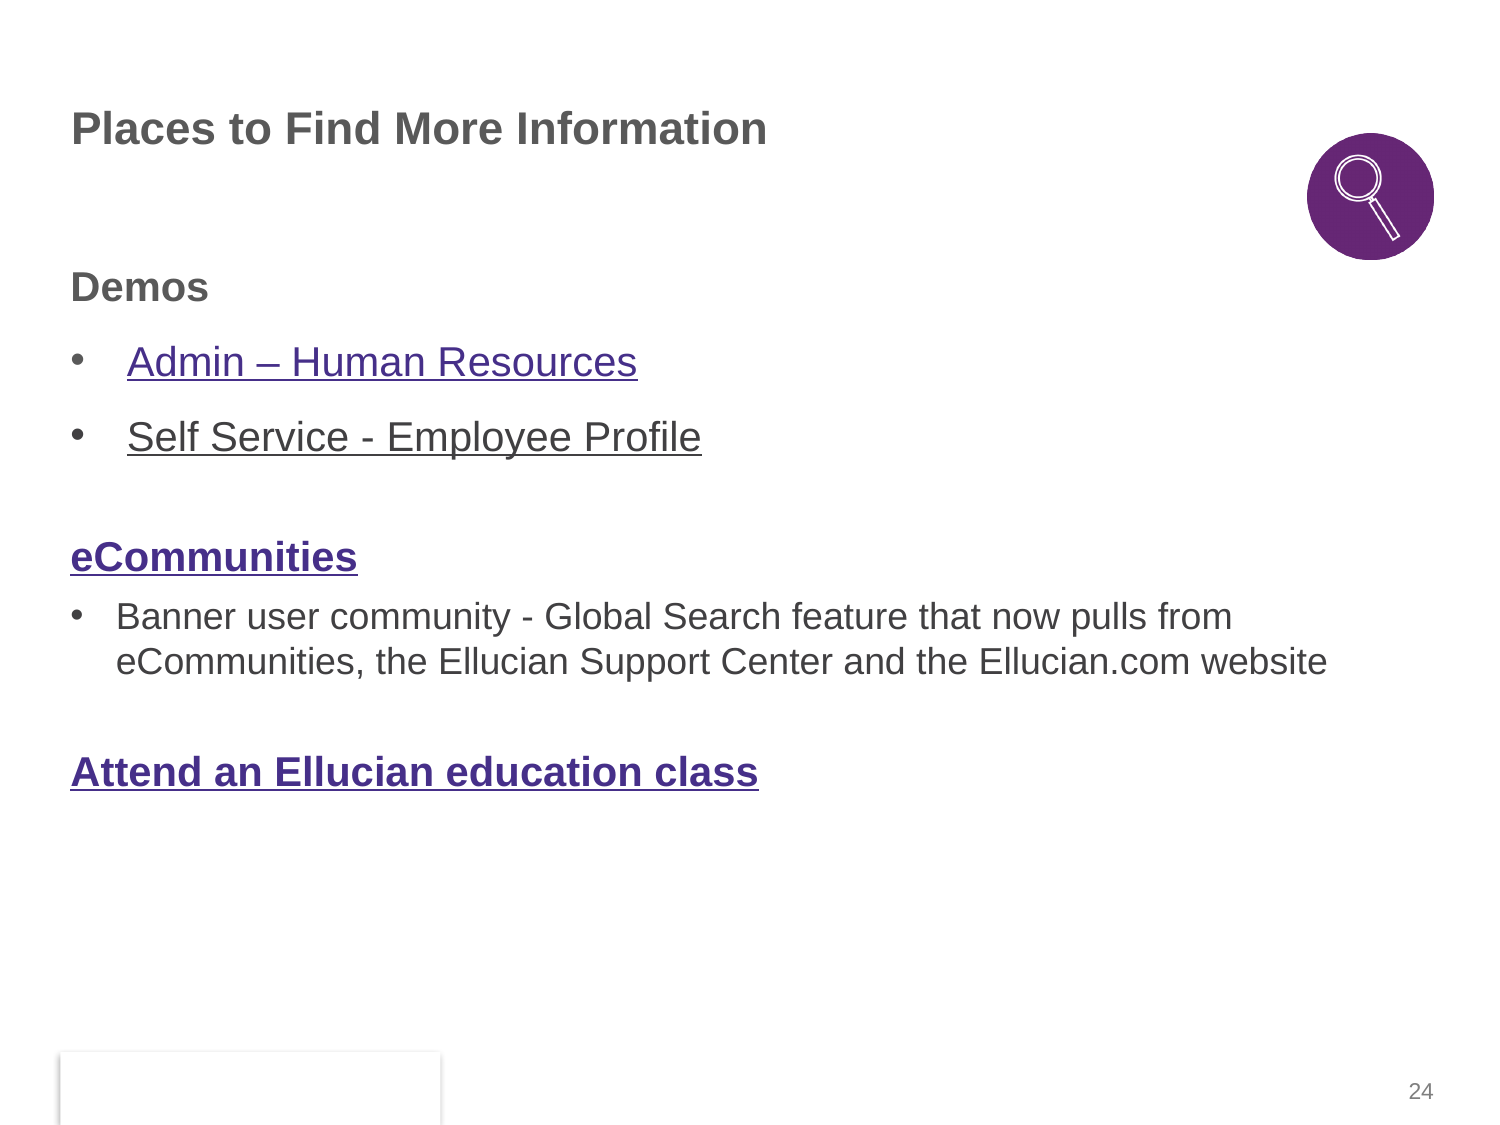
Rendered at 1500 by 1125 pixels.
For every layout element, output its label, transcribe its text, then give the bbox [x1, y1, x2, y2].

title Places to Find More Information [71, 37, 1435, 155]
list Demos Admin – Human Resources Self Service - Employee Profile eCommunities Banner user community - Global Search feature that now pulls from eCommunities, the Ellucian Support Center and the Ellucian.com website Attend an Ellucian education class [70, 259, 1434, 1010]
picture [1307, 133, 1435, 260]
